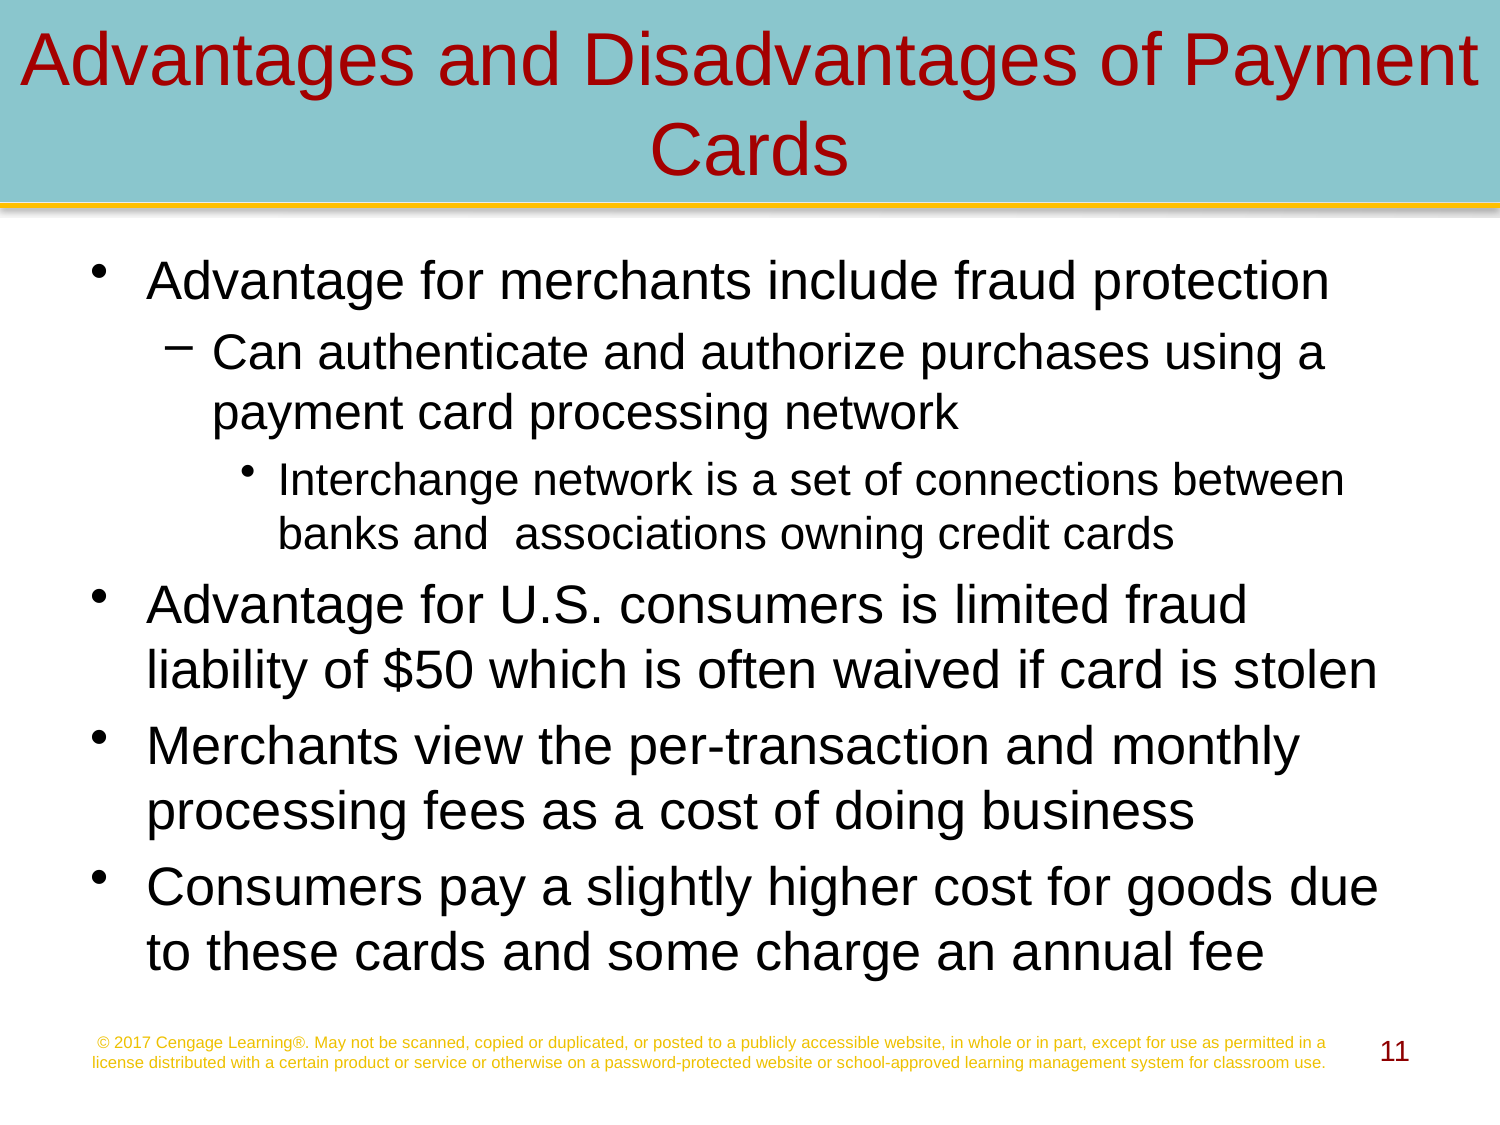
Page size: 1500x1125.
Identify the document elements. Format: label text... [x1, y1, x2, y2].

footer © 2017 Cengage Learning®. May not be scanned, copied or duplicated, or posted to a publicly accessible website, in whole or in part, except for use as permitted in a license distributed with a certain product or service or otherwise on a password-protected website or school-approved learning management system for classroom use. [62, 1024, 1074, 1103]
slide_number 11 [1074, 1024, 1426, 1103]
list Advantage for merchants include fraud protection Can authenticate and authorize purchases using a payment card processing network Interchange network is a set of connections between banks and associations owning credit cards Advantage for U.S. consumers is limited fraud liability of $50 which is often waived if card is stolen Merchants view the per-transaction and monthly processing fees as a cost of doing business Consumers pay a slightly higher cost for goods due to these cards and some charge an annual fee [75, 237, 1425, 1005]
title Advantages and Disadvantages of Payment Cards [0, 0, 1500, 202]
